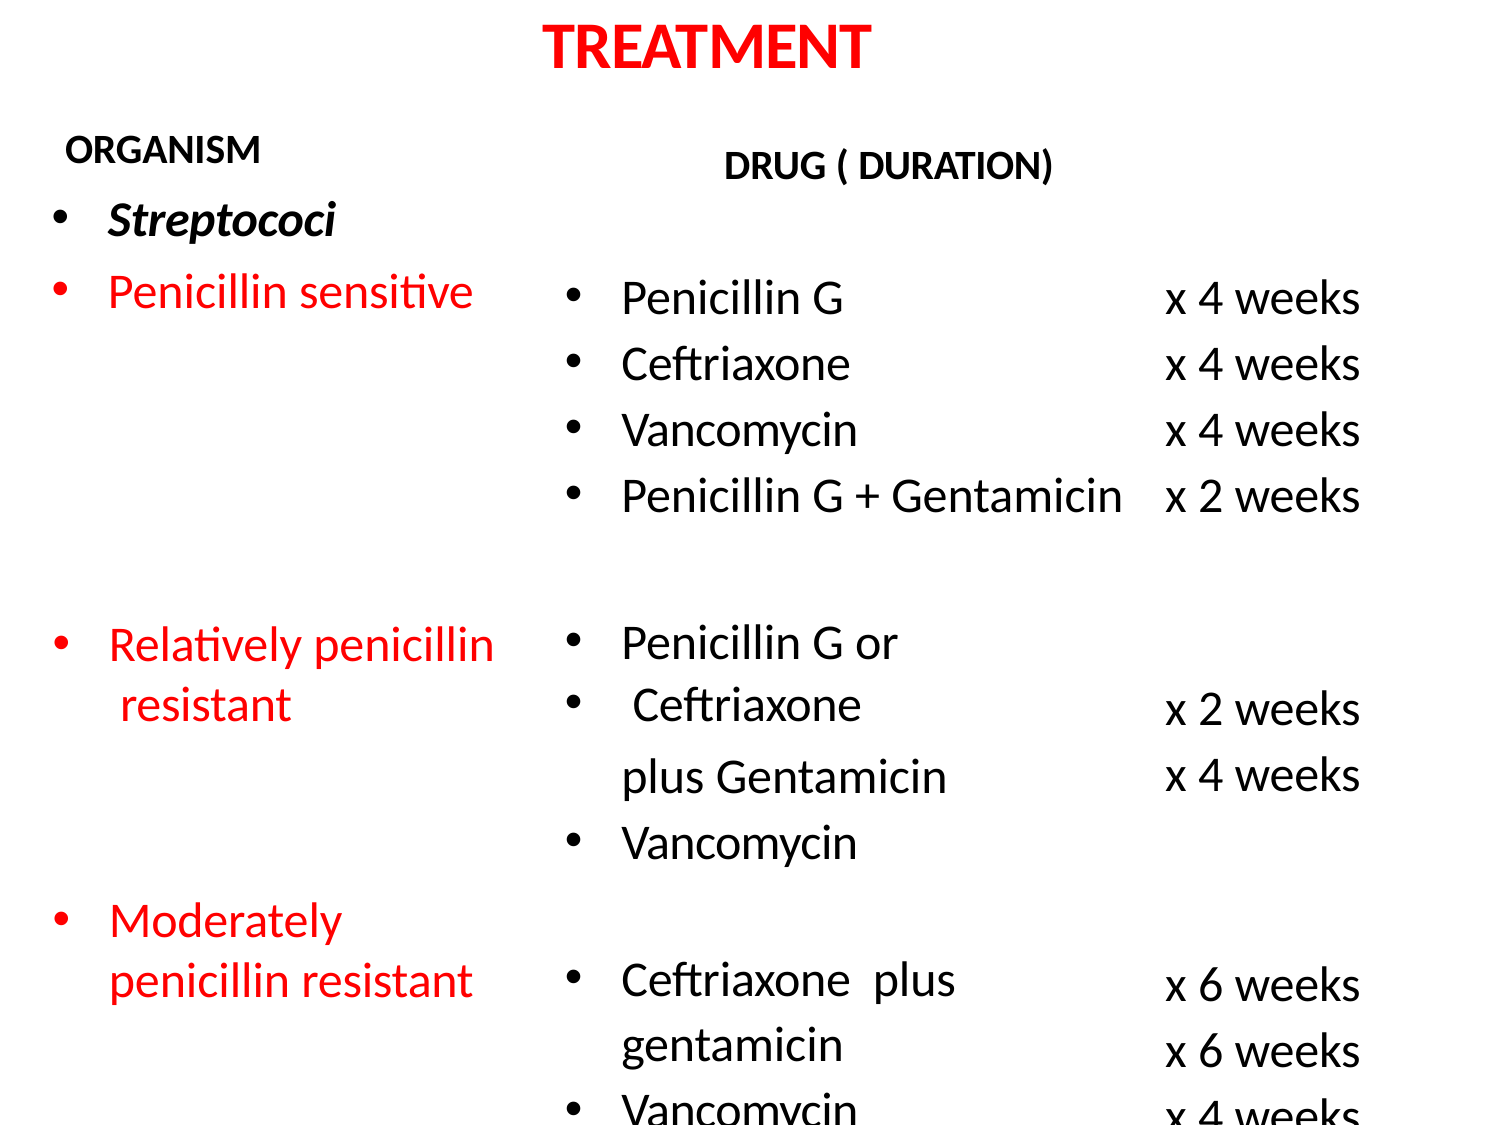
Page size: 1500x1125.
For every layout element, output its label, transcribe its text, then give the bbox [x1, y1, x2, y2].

text_box Penicillin G or Ceftriaxone [563, 607, 1364, 732]
text_box Moderately penicillin resistant [50, 885, 479, 1008]
text_box Penicillin G Ceftriaxone Vancomycin Penicillin G + Gentamicin [563, 256, 1128, 523]
text_box Relatively penicillin resistant [50, 609, 501, 732]
text_box plus Gentamicin Vancomycin [562, 667, 952, 870]
title TREATMENT [540, 0, 959, 190]
text_box ORGANISM [62, 119, 305, 172]
text_box x 2 weeks x 4 weeks [1163, 667, 1364, 802]
text_box Ceftriaxone plus gentamicin Vancomycin [563, 875, 1105, 1125]
text_box Streptococi Penicillin sensitive [49, 172, 479, 319]
text_box x 4 weeks x 4 weeks x 4 weeks x 2 weeks [1163, 256, 1500, 523]
text_box DRUG ( DURATION) [722, 135, 1128, 188]
text_box x 6 weeks x 6 weeks x 4 weeks [1163, 875, 1364, 1125]
